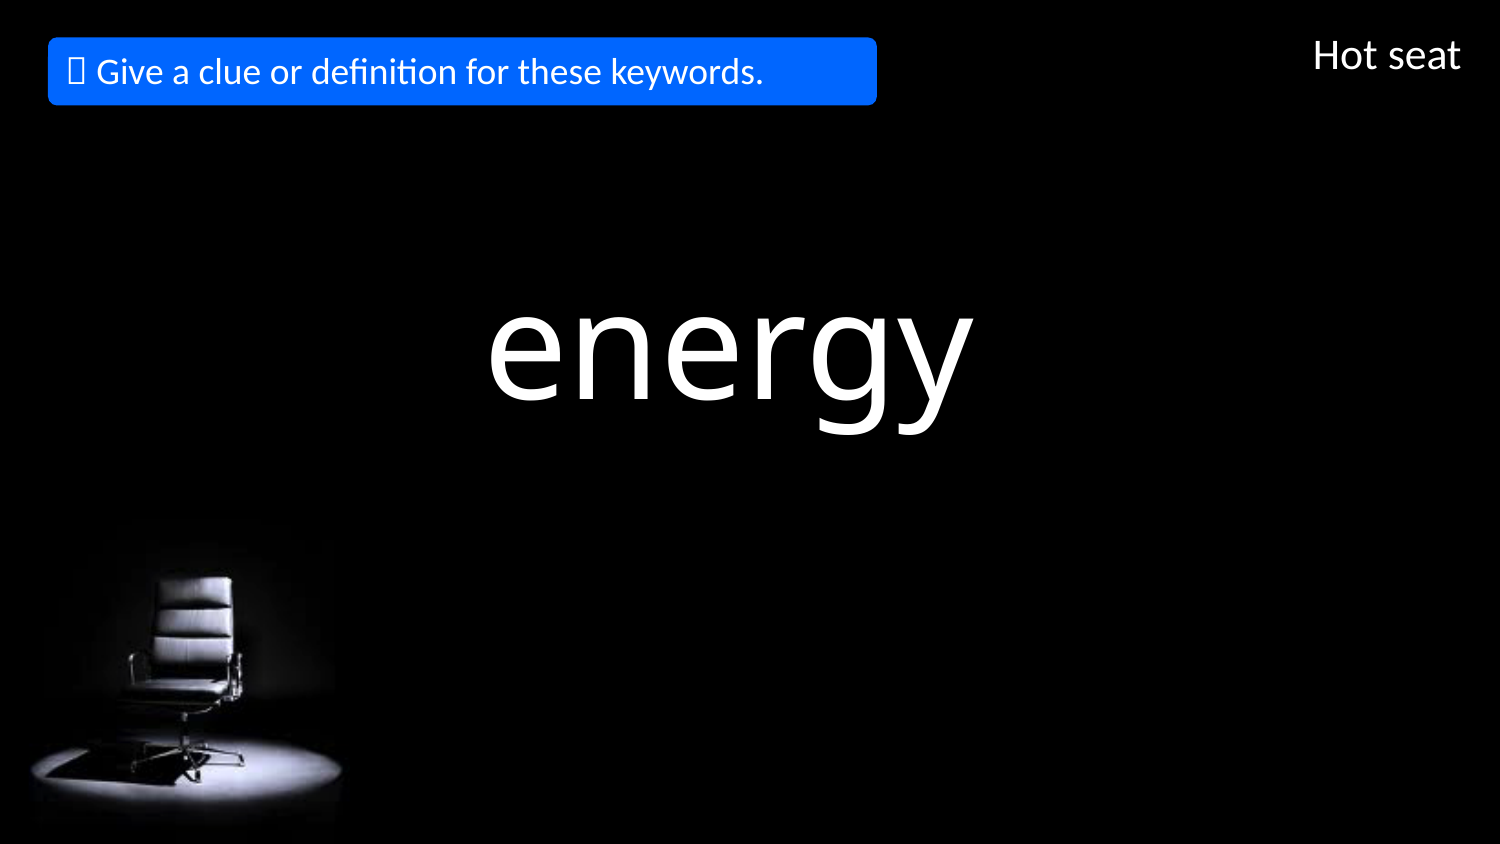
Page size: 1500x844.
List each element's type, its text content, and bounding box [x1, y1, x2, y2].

picture [0, 518, 375, 844]
text_box energy [265, 242, 1193, 437]
text_box Hot seat [1242, 18, 1477, 86]
text_box  Give a clue or definition for these keywords. [47, 37, 877, 106]
